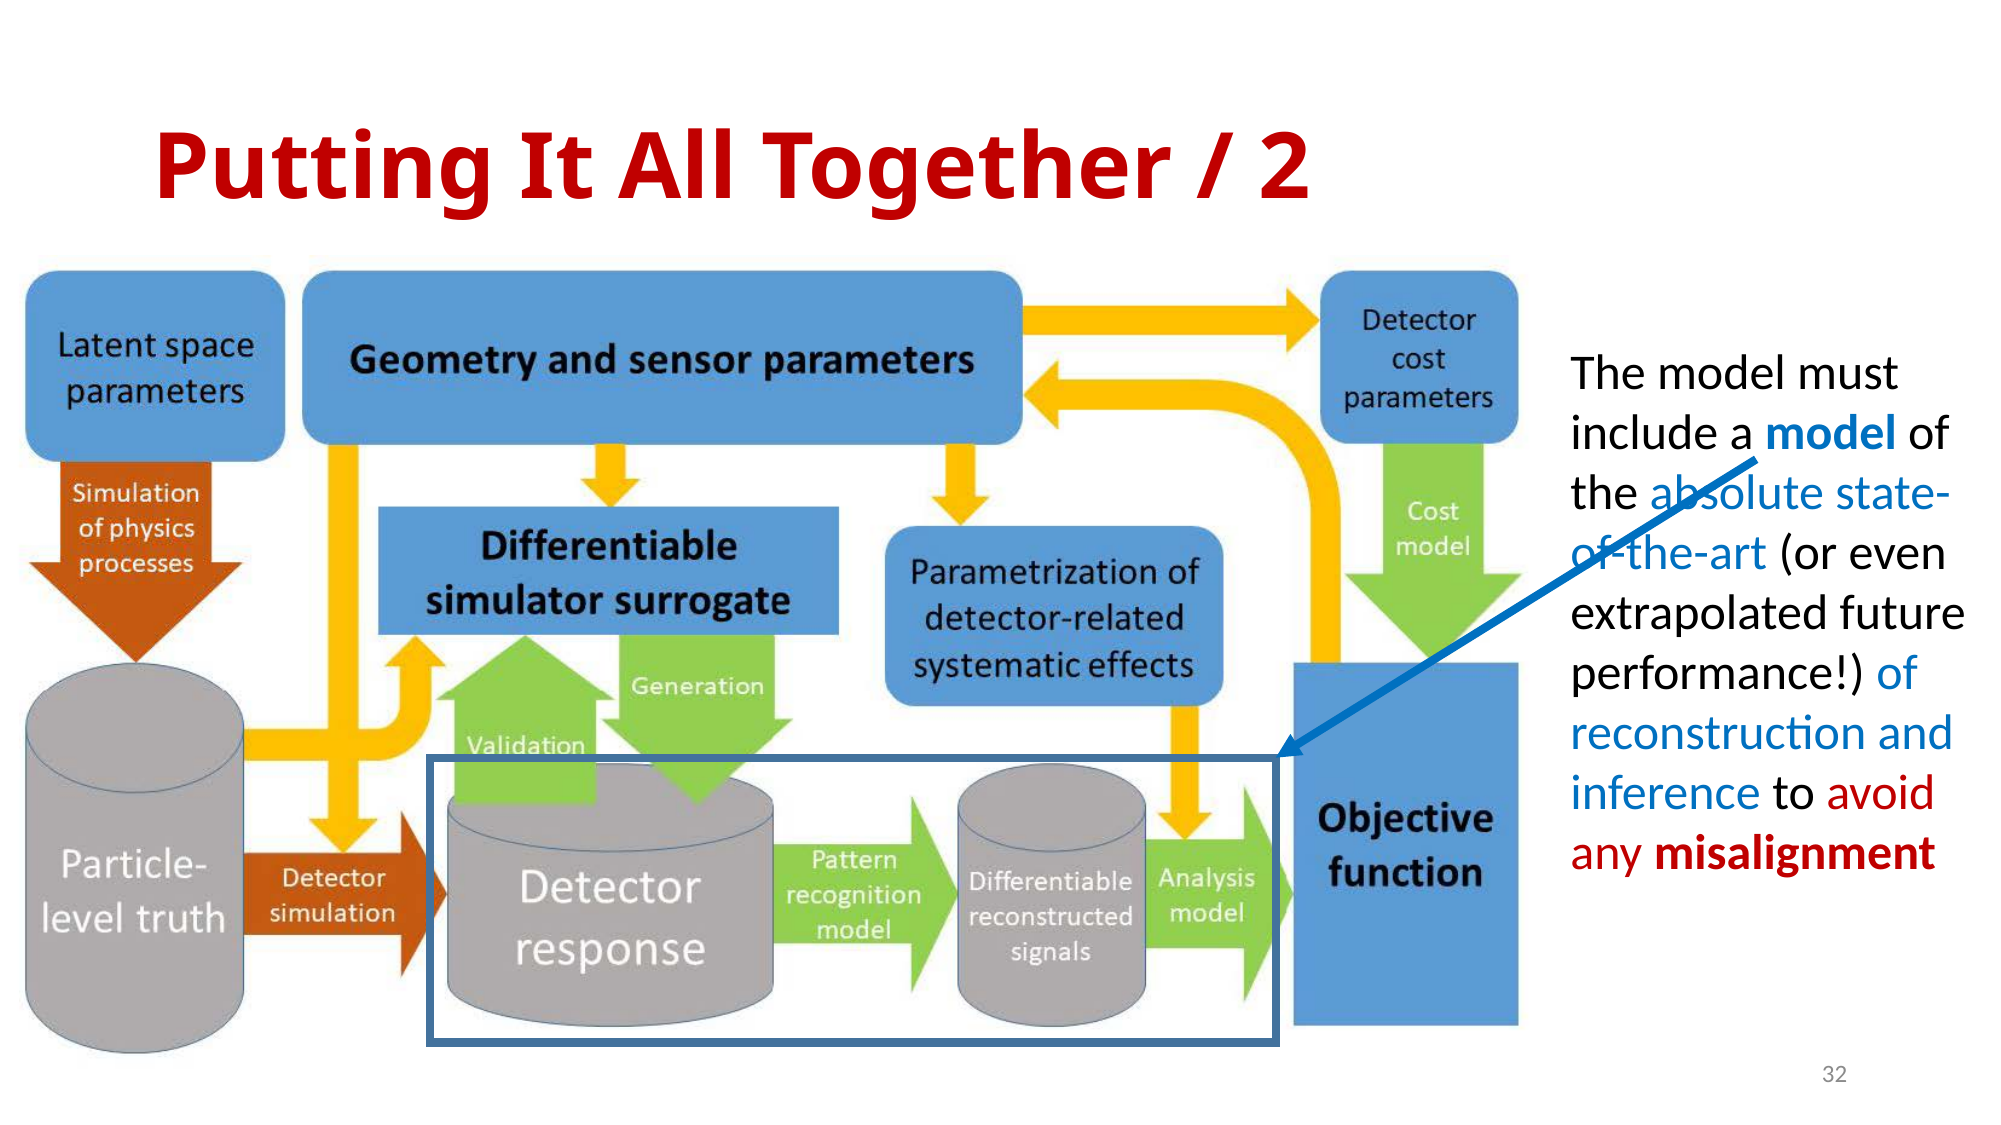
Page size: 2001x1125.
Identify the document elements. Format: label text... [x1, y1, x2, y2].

slide_number 32 [1544, 1042, 1863, 1103]
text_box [1275, 459, 1757, 758]
title Putting It All Together / 2 [137, 59, 1863, 278]
picture [0, 255, 1544, 1125]
text_box The model must include a model of the absolute state-of-the-art (or even extrapolated future performance!) of reconstruction and inference to avoid any misalignment [1555, 332, 1986, 888]
